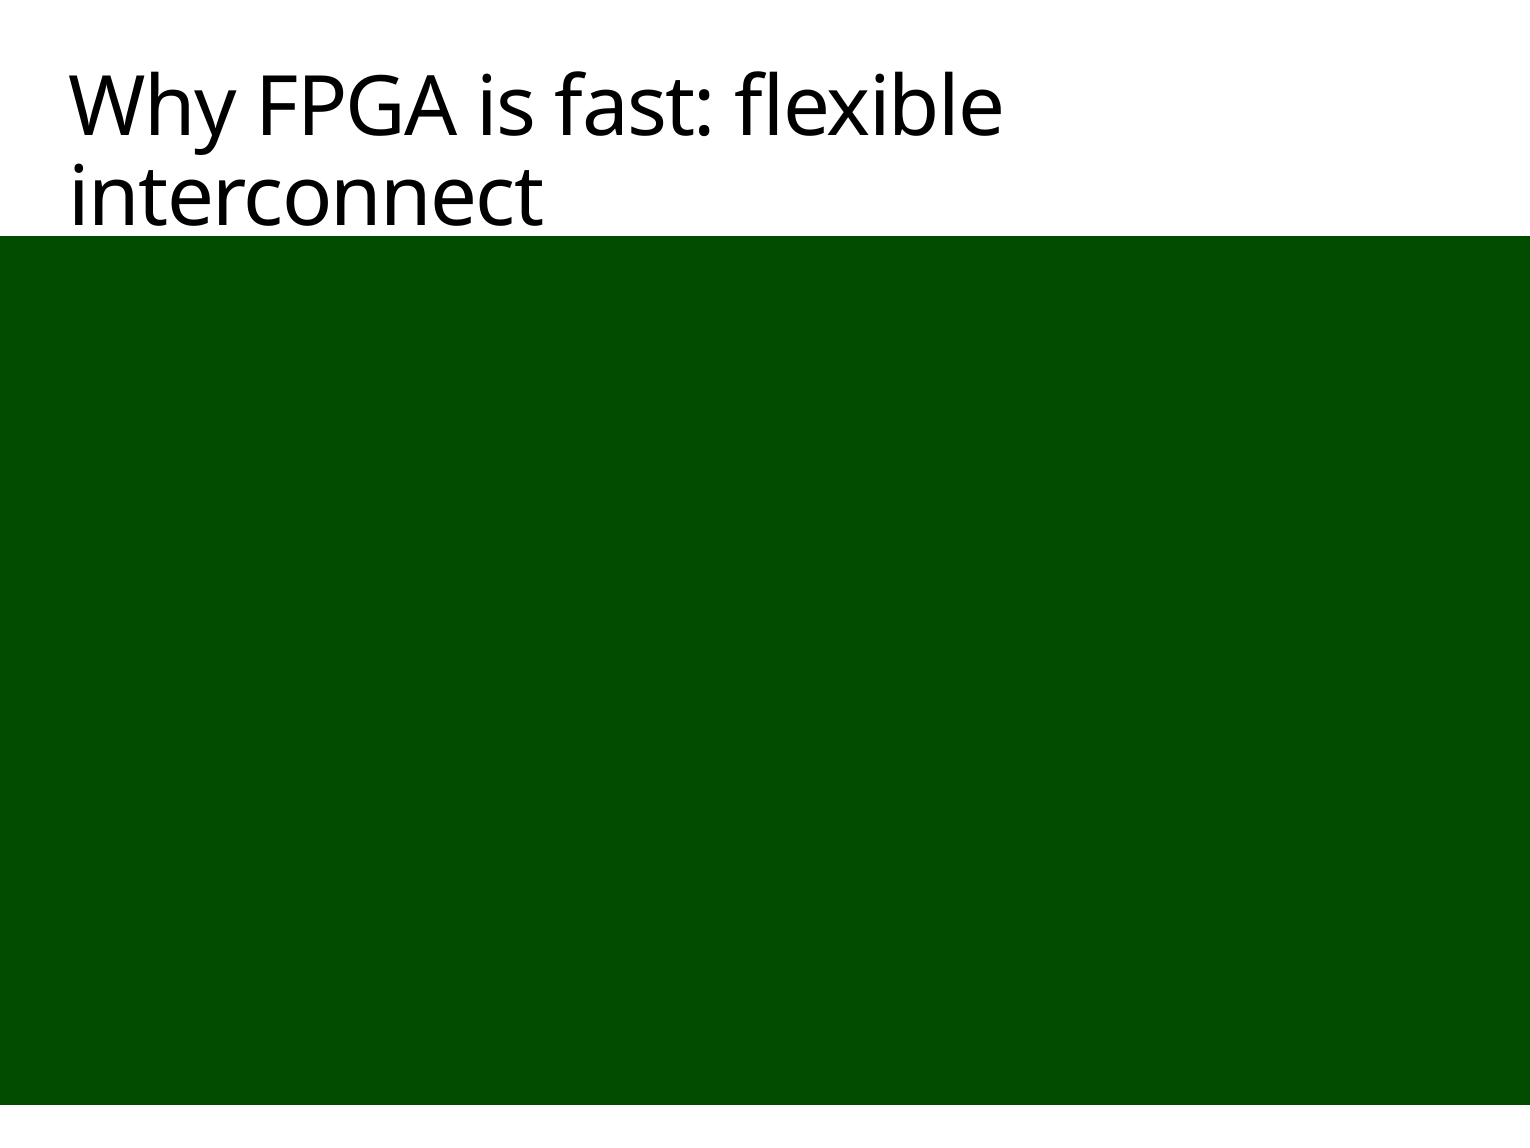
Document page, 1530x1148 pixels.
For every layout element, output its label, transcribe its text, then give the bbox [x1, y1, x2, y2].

title Why FPGA is fast: flexible interconnect [45, 48, 1485, 199]
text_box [0, 235, 1530, 1106]
